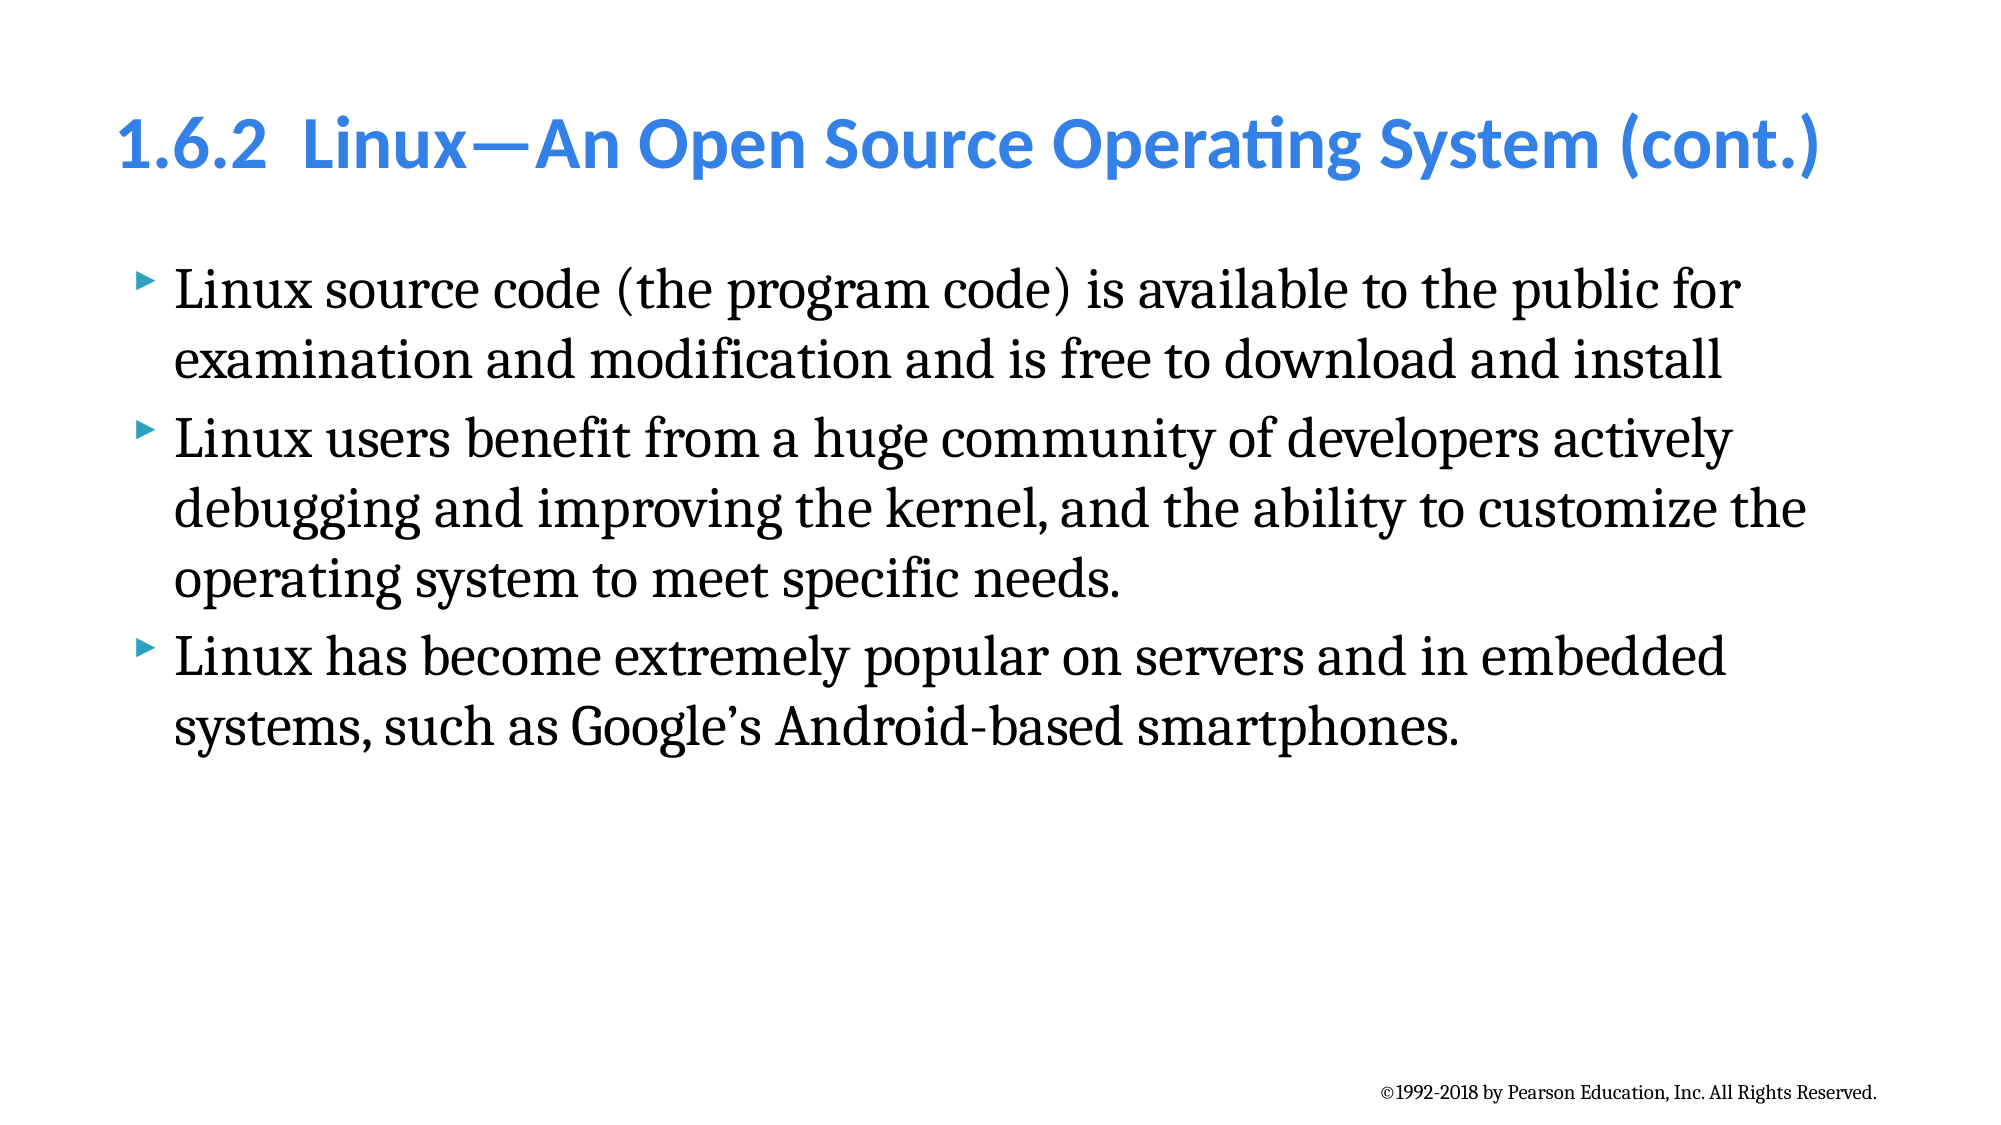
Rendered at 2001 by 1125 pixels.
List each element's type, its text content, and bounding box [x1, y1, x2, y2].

title 1.6.2 Linux—An Open Source Operating System (cont.) [99, 45, 1900, 233]
footer ©1992-2018 by Pearson Education, Inc. All Rights Reserved. [736, 1051, 1892, 1112]
list Linux source code (the program code) is available to the public for examination and modification and is free to download and install Linux users benefit from a huge community of developers actively debugging and improving the kernel, and the ability to customize the operating system to meet specific needs. Linux has become extremely popular on servers and in embedded systems, such as Google’s Android-based smartphones. [99, 242, 1900, 986]
